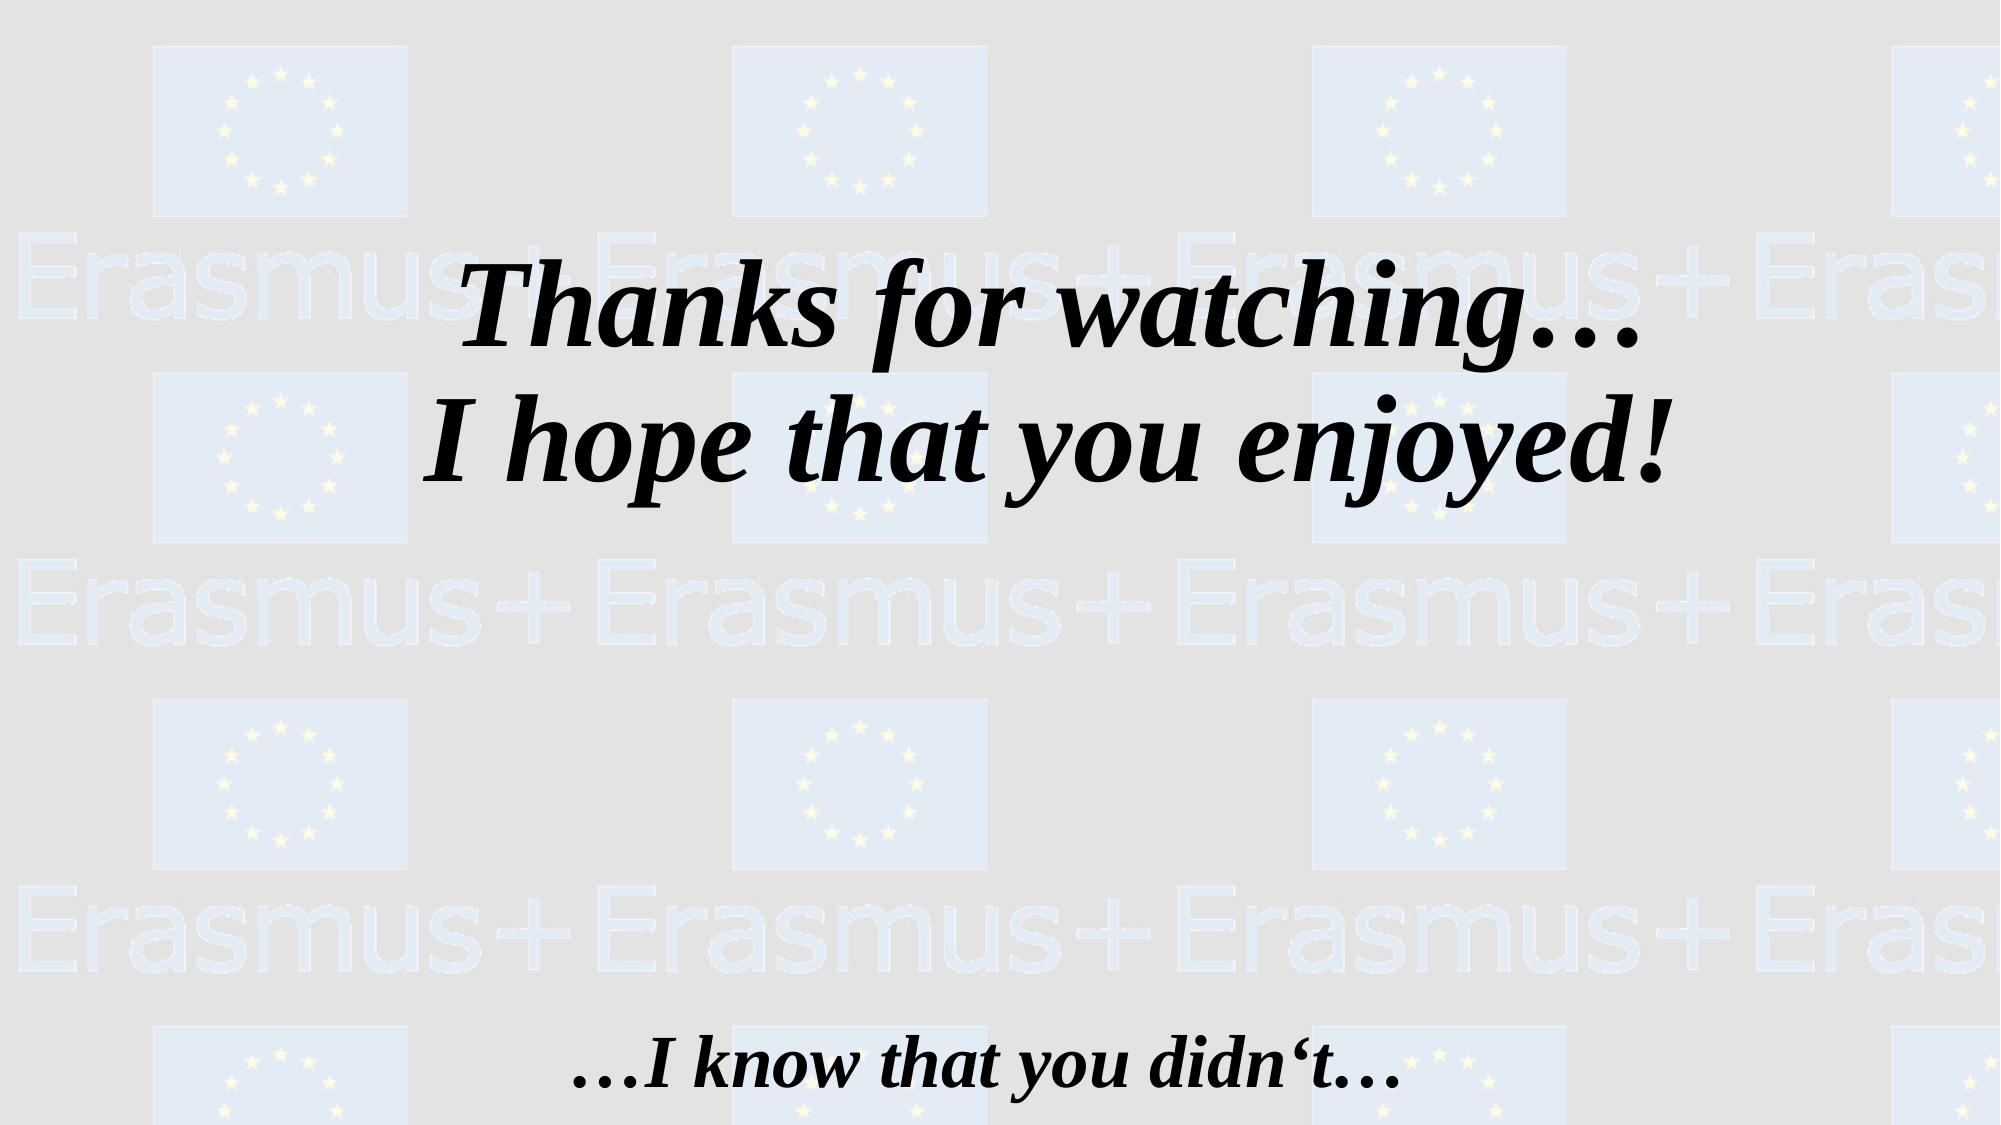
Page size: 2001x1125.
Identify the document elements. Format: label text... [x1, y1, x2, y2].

title Thanks for watching… I hope that you enjoyed! [303, 137, 1804, 516]
text_box …I know that you didn‘t… [555, 1005, 1551, 1110]
